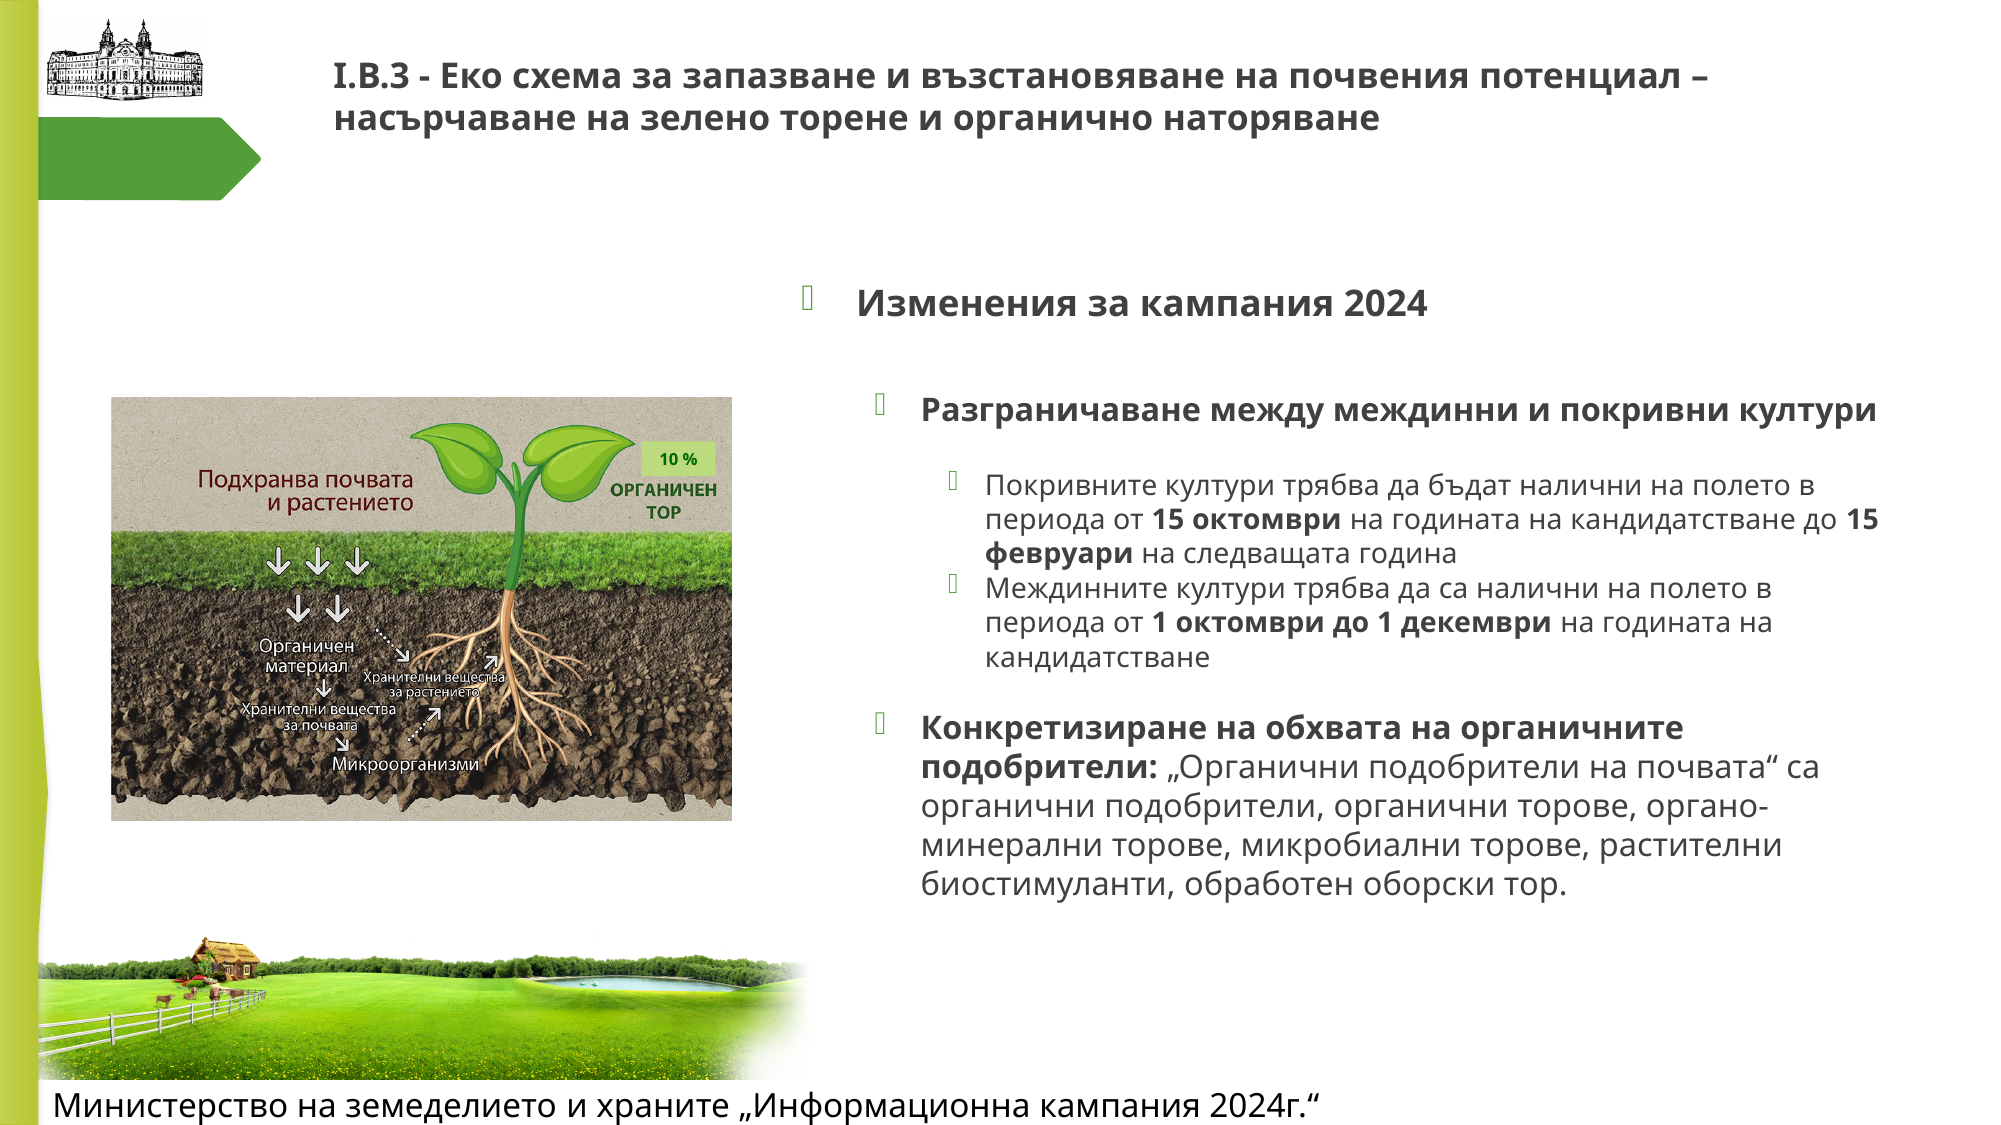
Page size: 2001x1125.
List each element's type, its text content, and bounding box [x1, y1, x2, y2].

title I.В.3 - Еко схема за запазване и възстановяване на почвения потенциал – насърчаване на зелено торене и органично наторяване [318, 45, 1807, 256]
list Изменения за кампания 2024 Разграничаване между междинни и покривни култури Покривните култури трябва да бъдат налични на полето в периода от 15 октомври на годината на кандидатстване до 15 февруари на следващата година Междинните култури трябва да са налични на полето в периода от 1 октомври до 1 декември на годината на кандидатстване Конкретизиране на обхвата на органичните подобрители: „Органични подобрители на почвата“ са органични подобрители, органични торове, органо-минерални торове, микробиални торове, растителни биостимуланти, обработен оборски тор. [786, 272, 1899, 946]
picture [43, 16, 209, 103]
picture [39, 397, 810, 1080]
